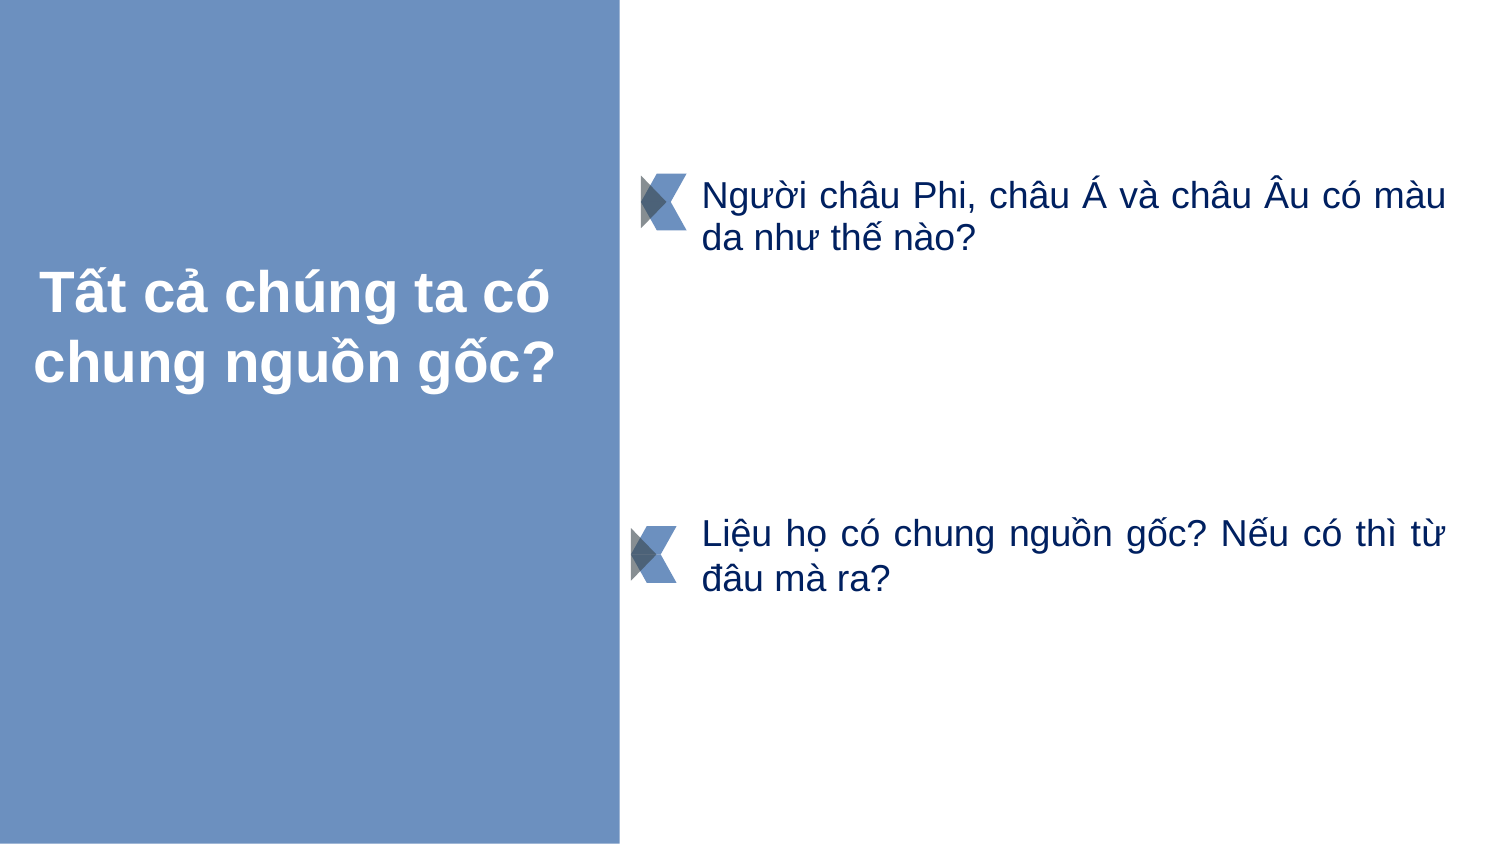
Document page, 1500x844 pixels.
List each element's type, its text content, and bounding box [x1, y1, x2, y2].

title Tất cả chúng ta có chung nguồn gốc? [1, 238, 590, 529]
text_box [640, 173, 687, 231]
text_box Người châu Phi, châu Á và châu Âu có màu da như thế nào? [686, 125, 1462, 308]
text_box Liệu họ có chung nguồn gốc? Nếu có thì từ đâu mà ra? [686, 488, 1462, 621]
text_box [630, 525, 677, 584]
